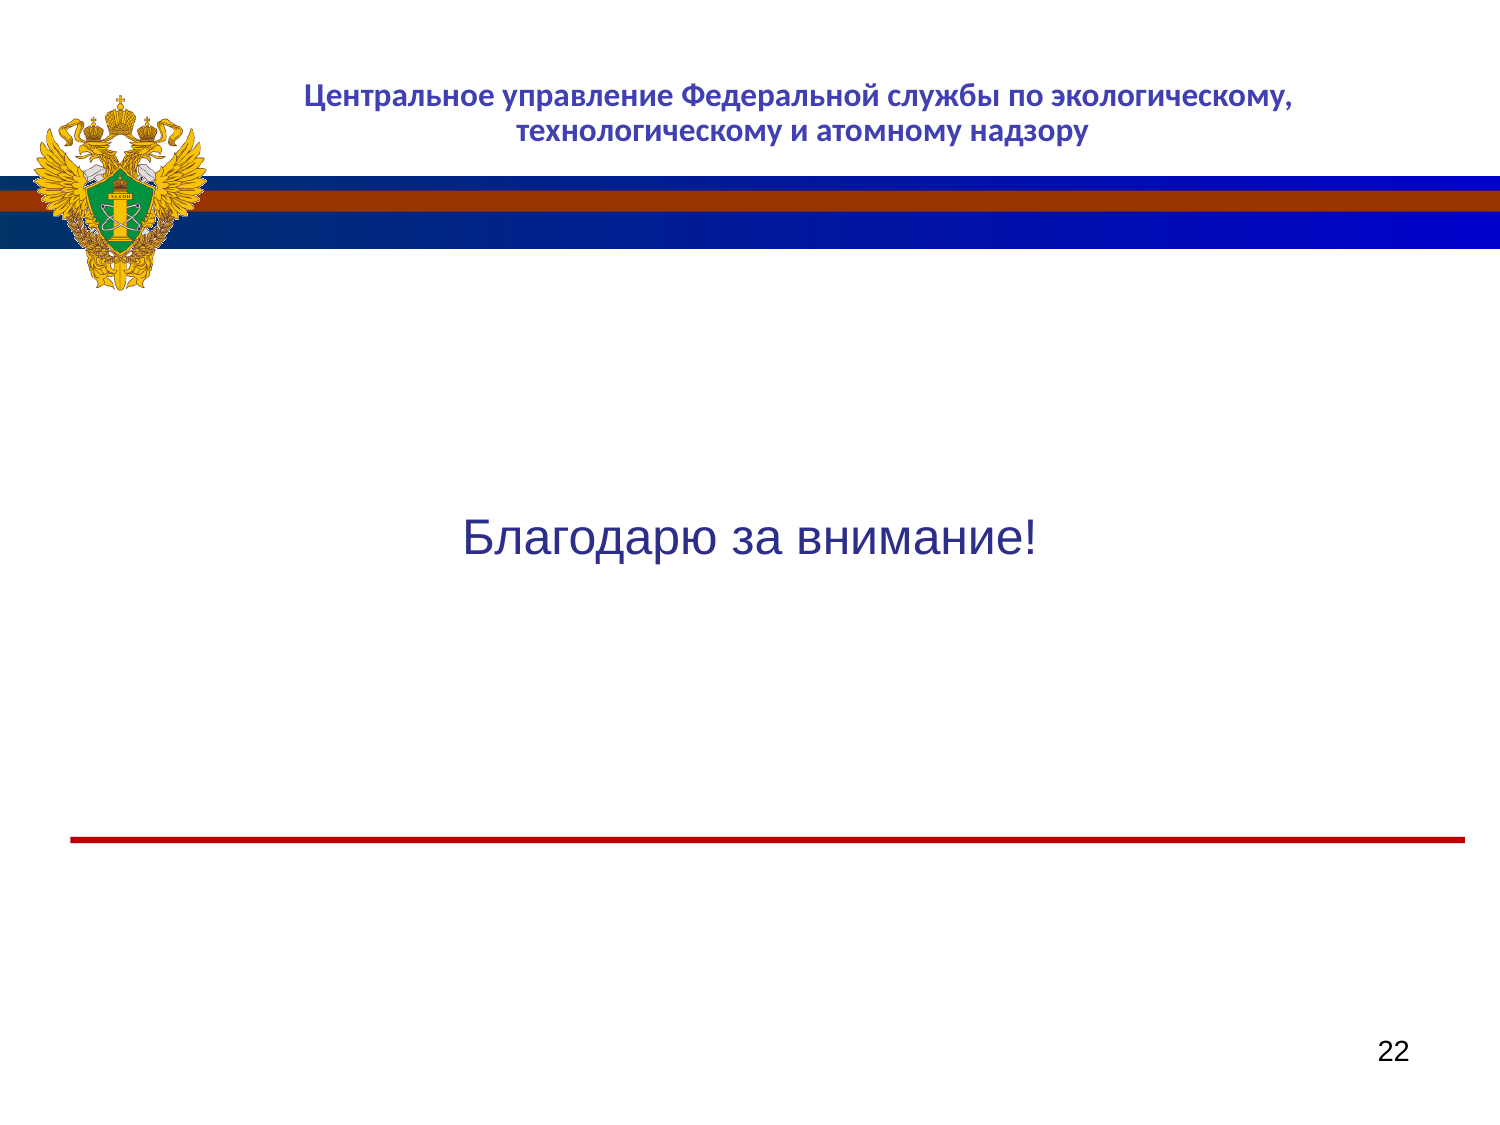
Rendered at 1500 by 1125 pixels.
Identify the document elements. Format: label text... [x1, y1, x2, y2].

text_box Благодарю за внимание! [0, 326, 1500, 758]
slide_number 22 [1074, 1024, 1426, 1103]
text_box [0, 24, 1500, 291]
text_box [0, 825, 1500, 938]
